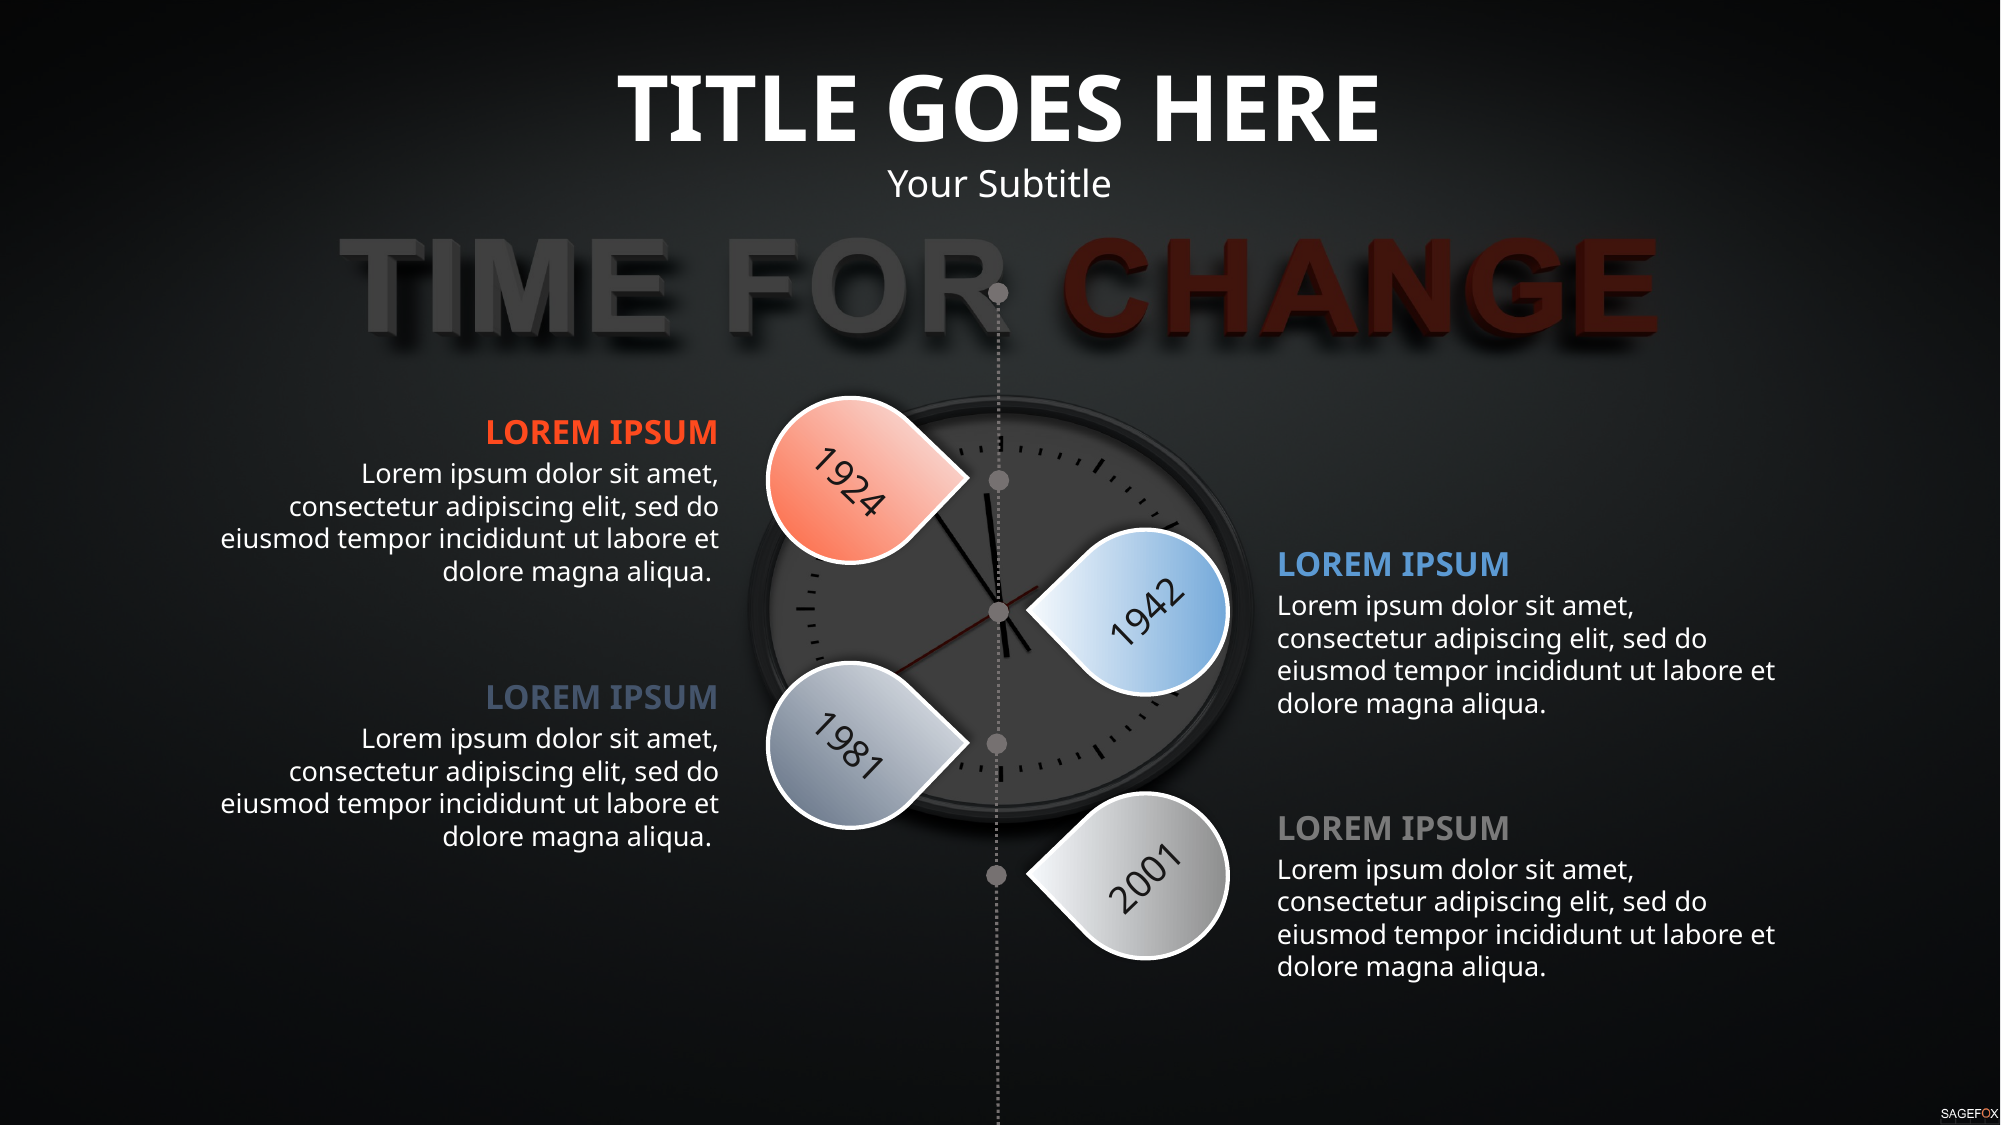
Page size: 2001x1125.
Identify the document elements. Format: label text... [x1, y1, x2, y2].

picture [0, 0, 2001, 1125]
text_box 1924 [766, 396, 969, 564]
text_box LOREM IPSUM Lorem ipsum dolor sit amet, consectetur adipiscing elit, sed do eiusmod tempor incididunt ut labore et dolore magna aliqua. [192, 404, 734, 595]
text_box 1942 [1027, 528, 1229, 696]
text_box 2001 [1027, 792, 1229, 960]
text_box LOREM IPSUM Lorem ipsum dolor sit amet, consectetur adipiscing elit, sed do eiusmod tempor incididunt ut labore et dolore magna aliqua. [1262, 535, 1804, 726]
text_box LOREM IPSUM Lorem ipsum dolor sit amet, consectetur adipiscing elit, sed do eiusmod tempor incididunt ut labore et dolore magna aliqua. [192, 669, 734, 860]
text_box 1981 [766, 661, 969, 829]
text_box LOREM IPSUM Lorem ipsum dolor sit amet, consectetur adipiscing elit, sed do eiusmod tempor incididunt ut labore et dolore magna aliqua. [1262, 799, 1804, 990]
text_box TITLE GOES HERE Your Subtitle [548, 42, 1452, 212]
